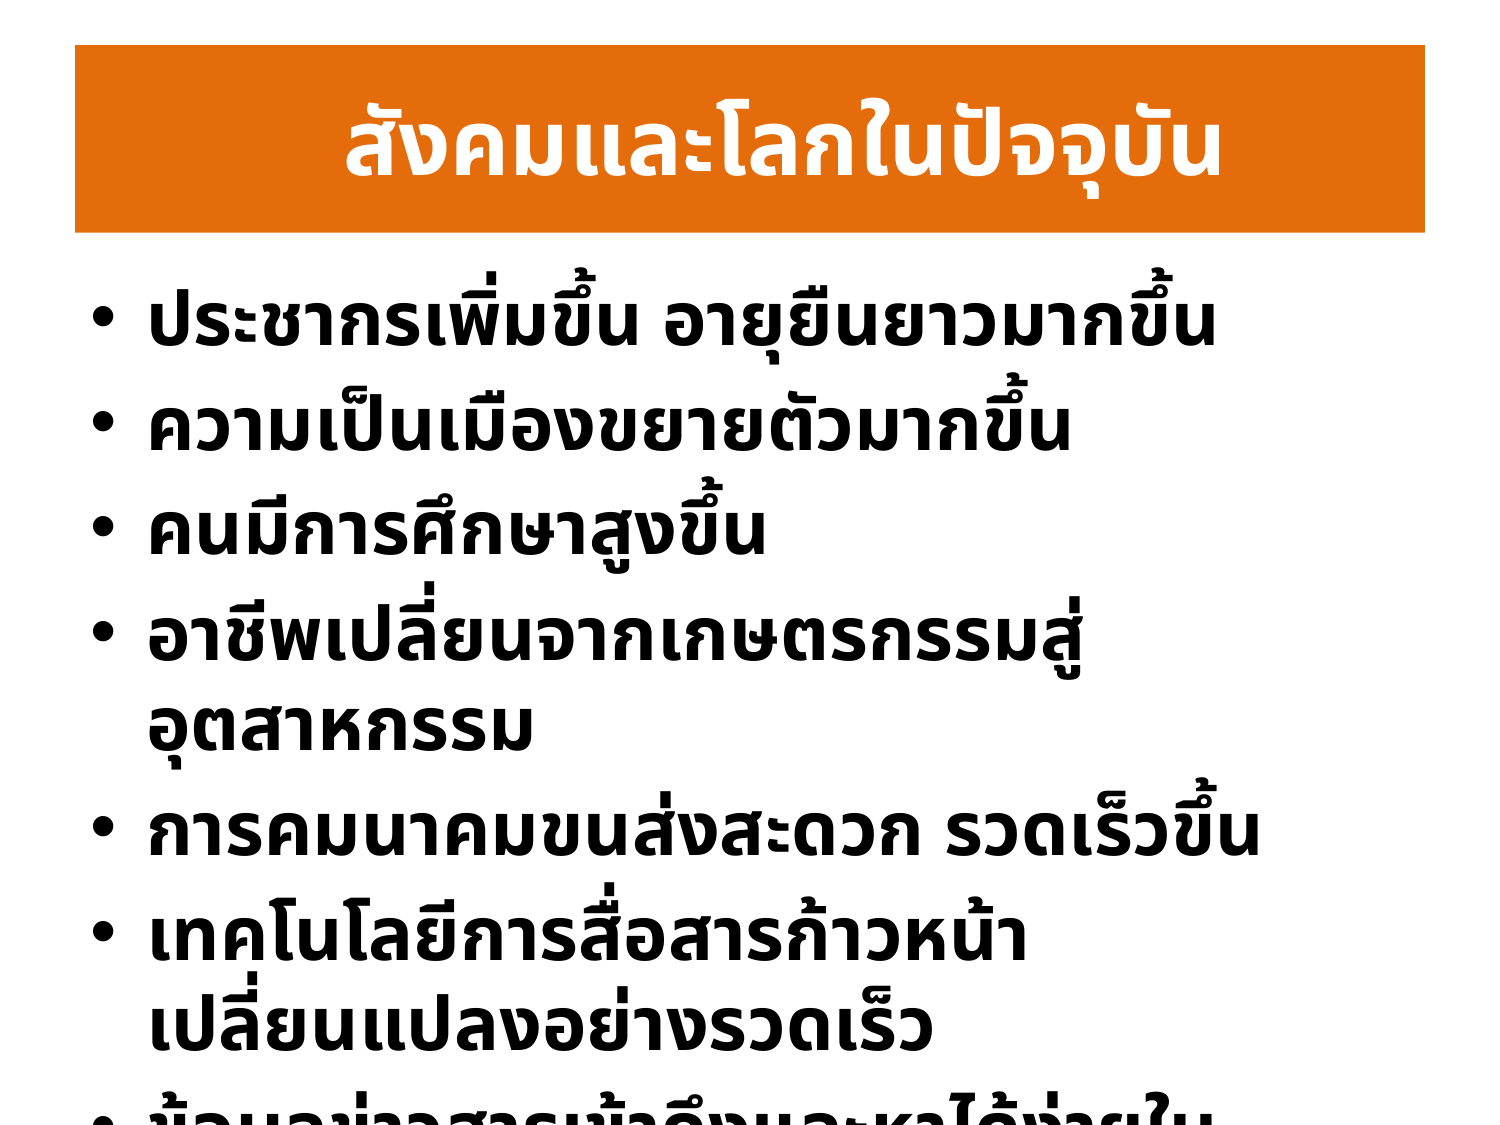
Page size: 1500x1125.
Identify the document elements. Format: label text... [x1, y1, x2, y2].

list ประชากรเพิ่มขึ้น อายุยืนยาวมากขึ้น ความเป็นเมืองขยายตัวมากขึ้น คนมีการศึกษาสูงขึ้น อาชีพเปลี่ยนจากเกษตรกรรมสู่อุตสาหกรรม การคมนาคมขนส่งสะดวก รวดเร็วขึ้น เทคโนโลยีการสื่อสารก้าวหน้าเปลี่ยนแปลงอย่างรวดเร็ว ข้อมูลข่าวสารเข้าถึงและหาได้ง่ายในอินเตอร์เนต การสื่อสารผ่าน Social Media [75, 262, 1425, 1005]
title สังคมและโลกในปัจจุบัน [75, 45, 1425, 233]
